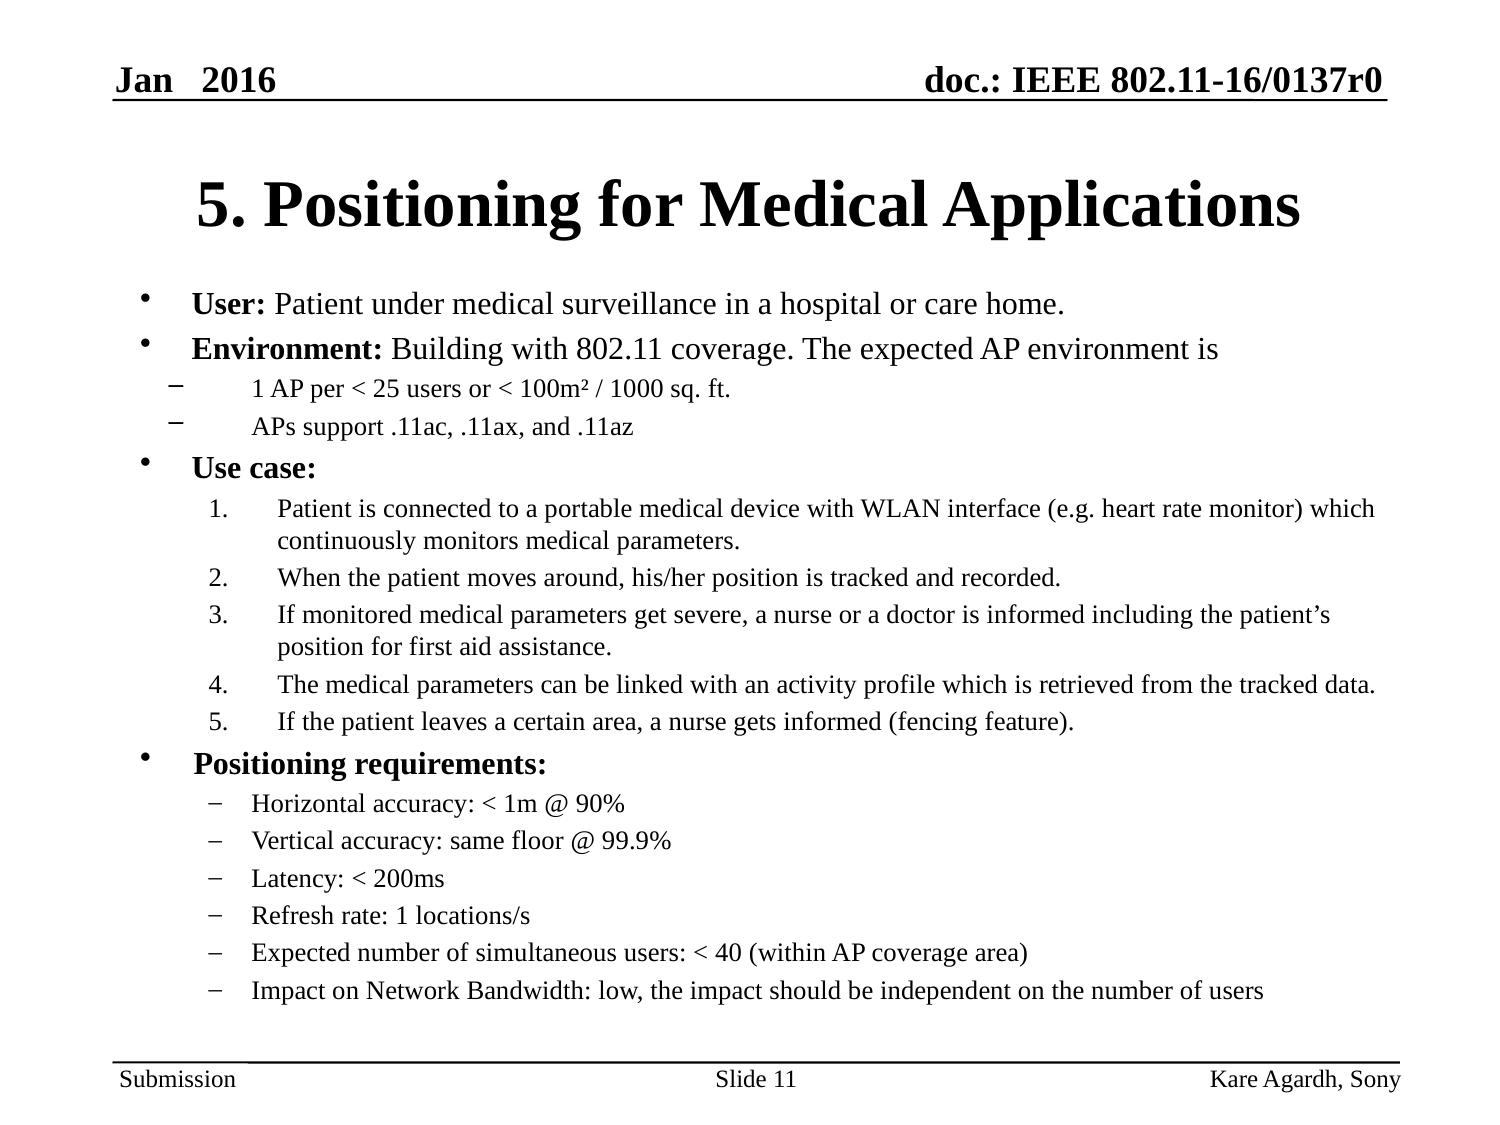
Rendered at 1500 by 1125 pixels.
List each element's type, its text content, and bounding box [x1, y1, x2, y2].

footer Kare Agardh, Sony [1176, 1062, 1402, 1093]
slide_number Slide 11 [712, 1062, 800, 1093]
title 5. Positioning for Medical Applications [112, 112, 1388, 288]
list User: Patient under medical surveillance in a hospital or care home. Environment: Building with 802.11 coverage. The expected AP environment is 1 AP per < 25 users or < 100m² / 1000 sq. ft. APs support .11ac, .11ax, and .11az Use case: Patient is connected to a portable medical device with WLAN interface (e.g. heart rate monitor) which continuously monitors medical parameters. When the patient moves around, his/her position is tracked and recorded. If monitored medical parameters get severe, a nurse or a doctor is informed including the patient’s position for first aid assistance. The medical parameters can be linked with an activity profile which is retrieved from the tracked data. If the patient leaves a certain area, a nurse gets informed (fencing feature). Positioning requirements: Horizontal accuracy: < 1m @ 90% Vertical accuracy: same floor @ 99.9% Latency: < 200ms Refresh rate: 1 locations/s Expected number of simultaneous users: < 40 (within AP coverage area) Impact on Network Bandwidth: low, the impact should be independent on the number of users [125, 275, 1400, 1050]
